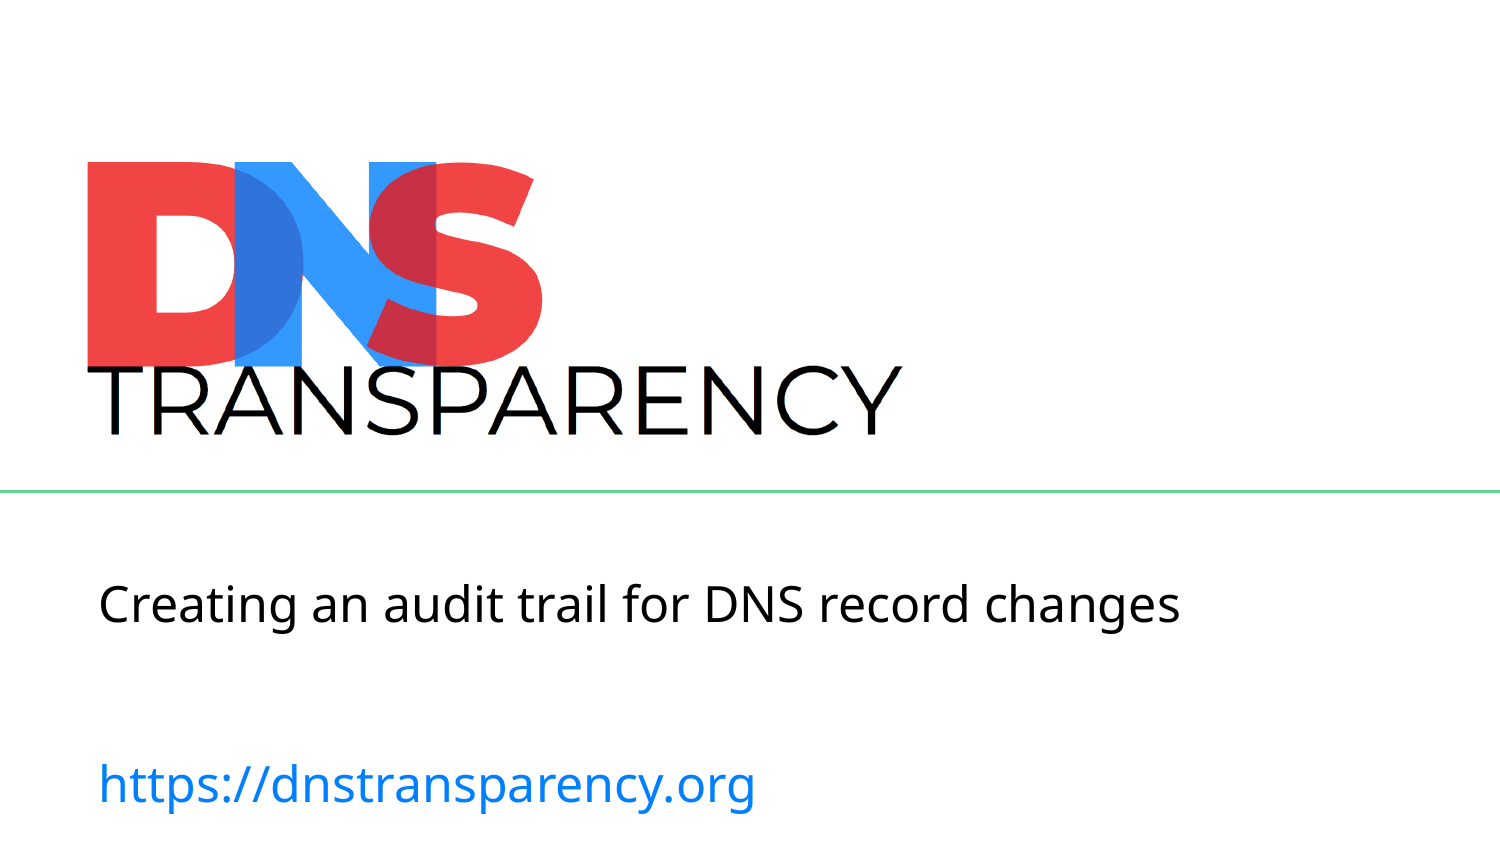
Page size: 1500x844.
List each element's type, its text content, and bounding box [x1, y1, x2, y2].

subtitle Creating an audit trail for DNS record changes https://dnstransparency.org [83, 557, 1417, 662]
picture [83, 156, 907, 438]
